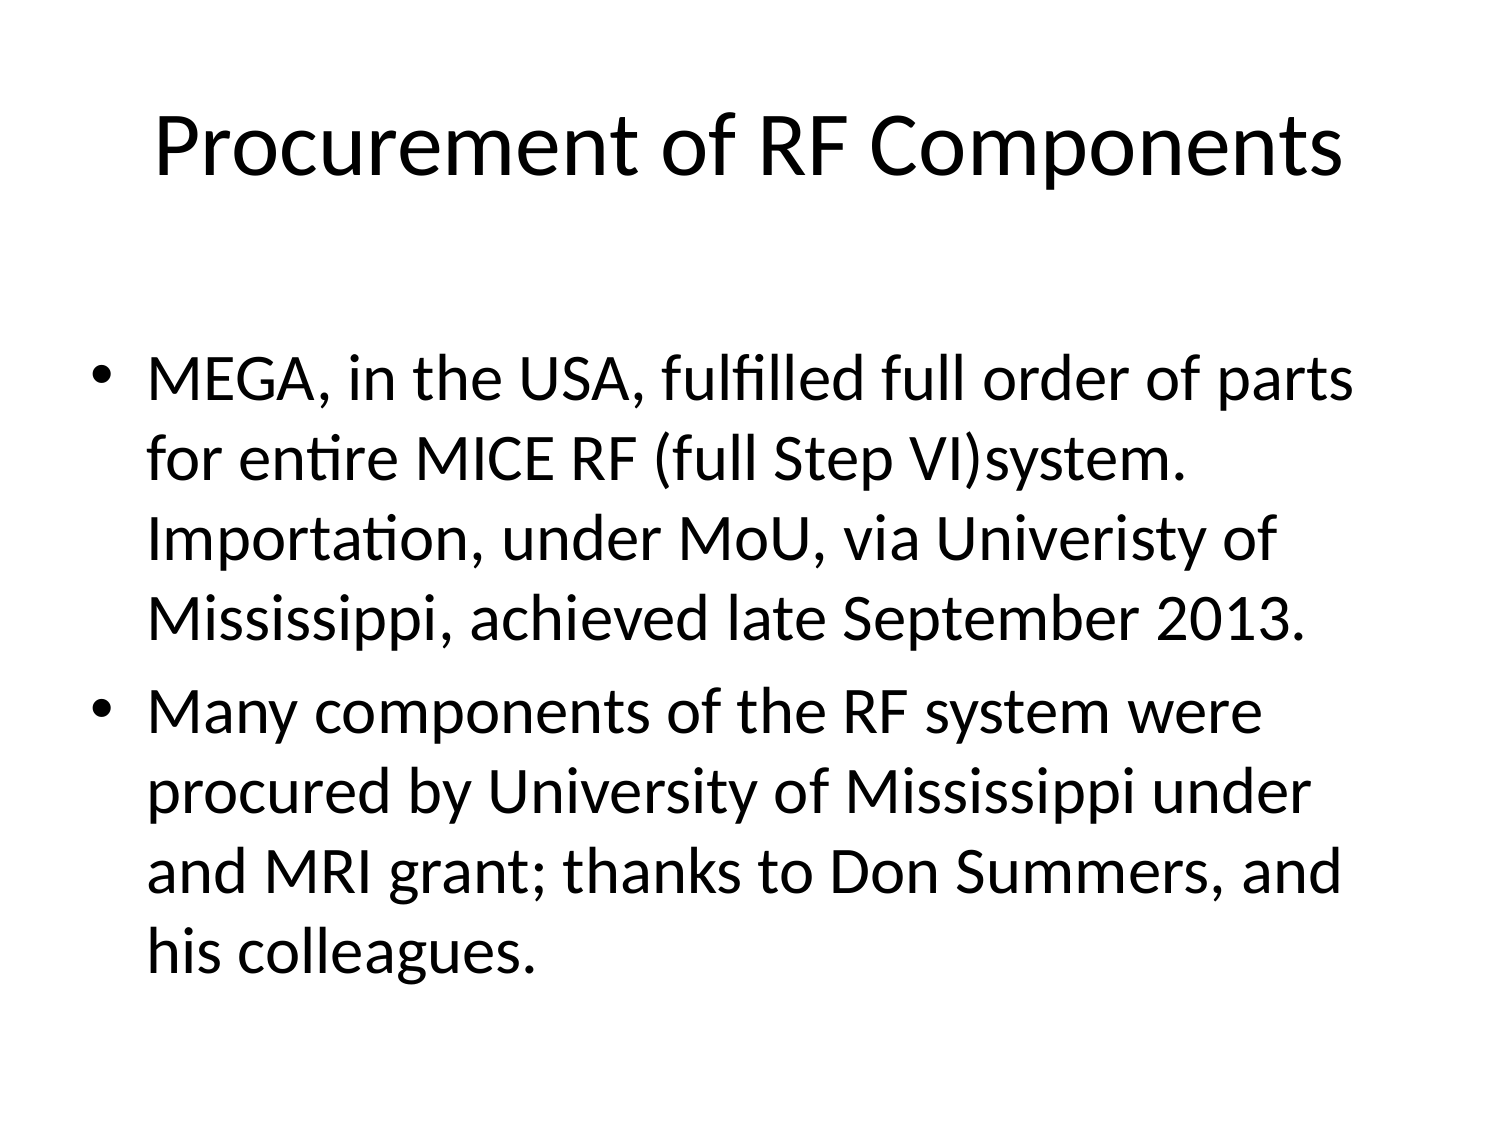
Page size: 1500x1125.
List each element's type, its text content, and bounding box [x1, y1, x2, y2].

title Procurement of RF Components [75, 45, 1425, 233]
list MEGA, in the USA, fulfilled full order of parts for entire MICE RF (full Step VI)system. Importation, under MoU, via Univeristy of Mississippi, achieved late September 2013. Many components of the RF system were procured by University of Mississippi under and MRI grant; thanks to Don Summers, and his colleagues. [75, 262, 1425, 1005]
